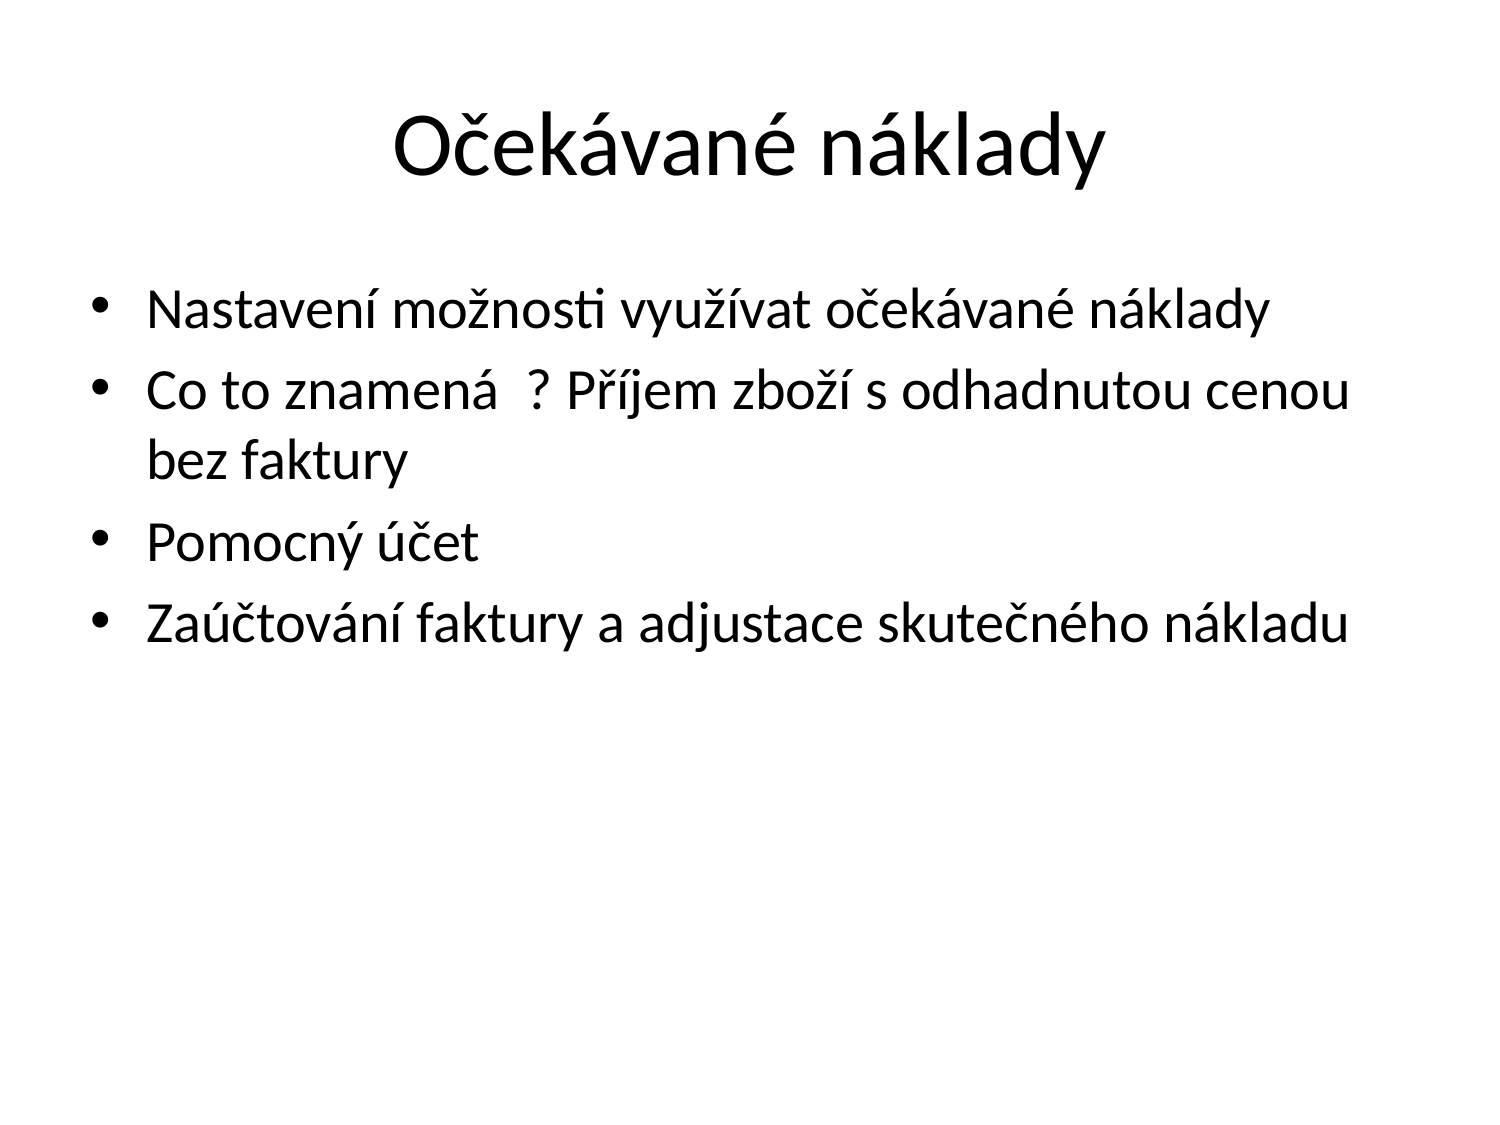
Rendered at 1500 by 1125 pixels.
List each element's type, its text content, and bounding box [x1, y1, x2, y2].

title Očekávané náklady [75, 45, 1425, 233]
list Nastavení možnosti využívat očekávané náklady Co to znamená ? Příjem zboží s odhadnutou cenou bez faktury Pomocný účet Zaúčtování faktury a adjustace skutečného nákladu [75, 262, 1425, 1005]
